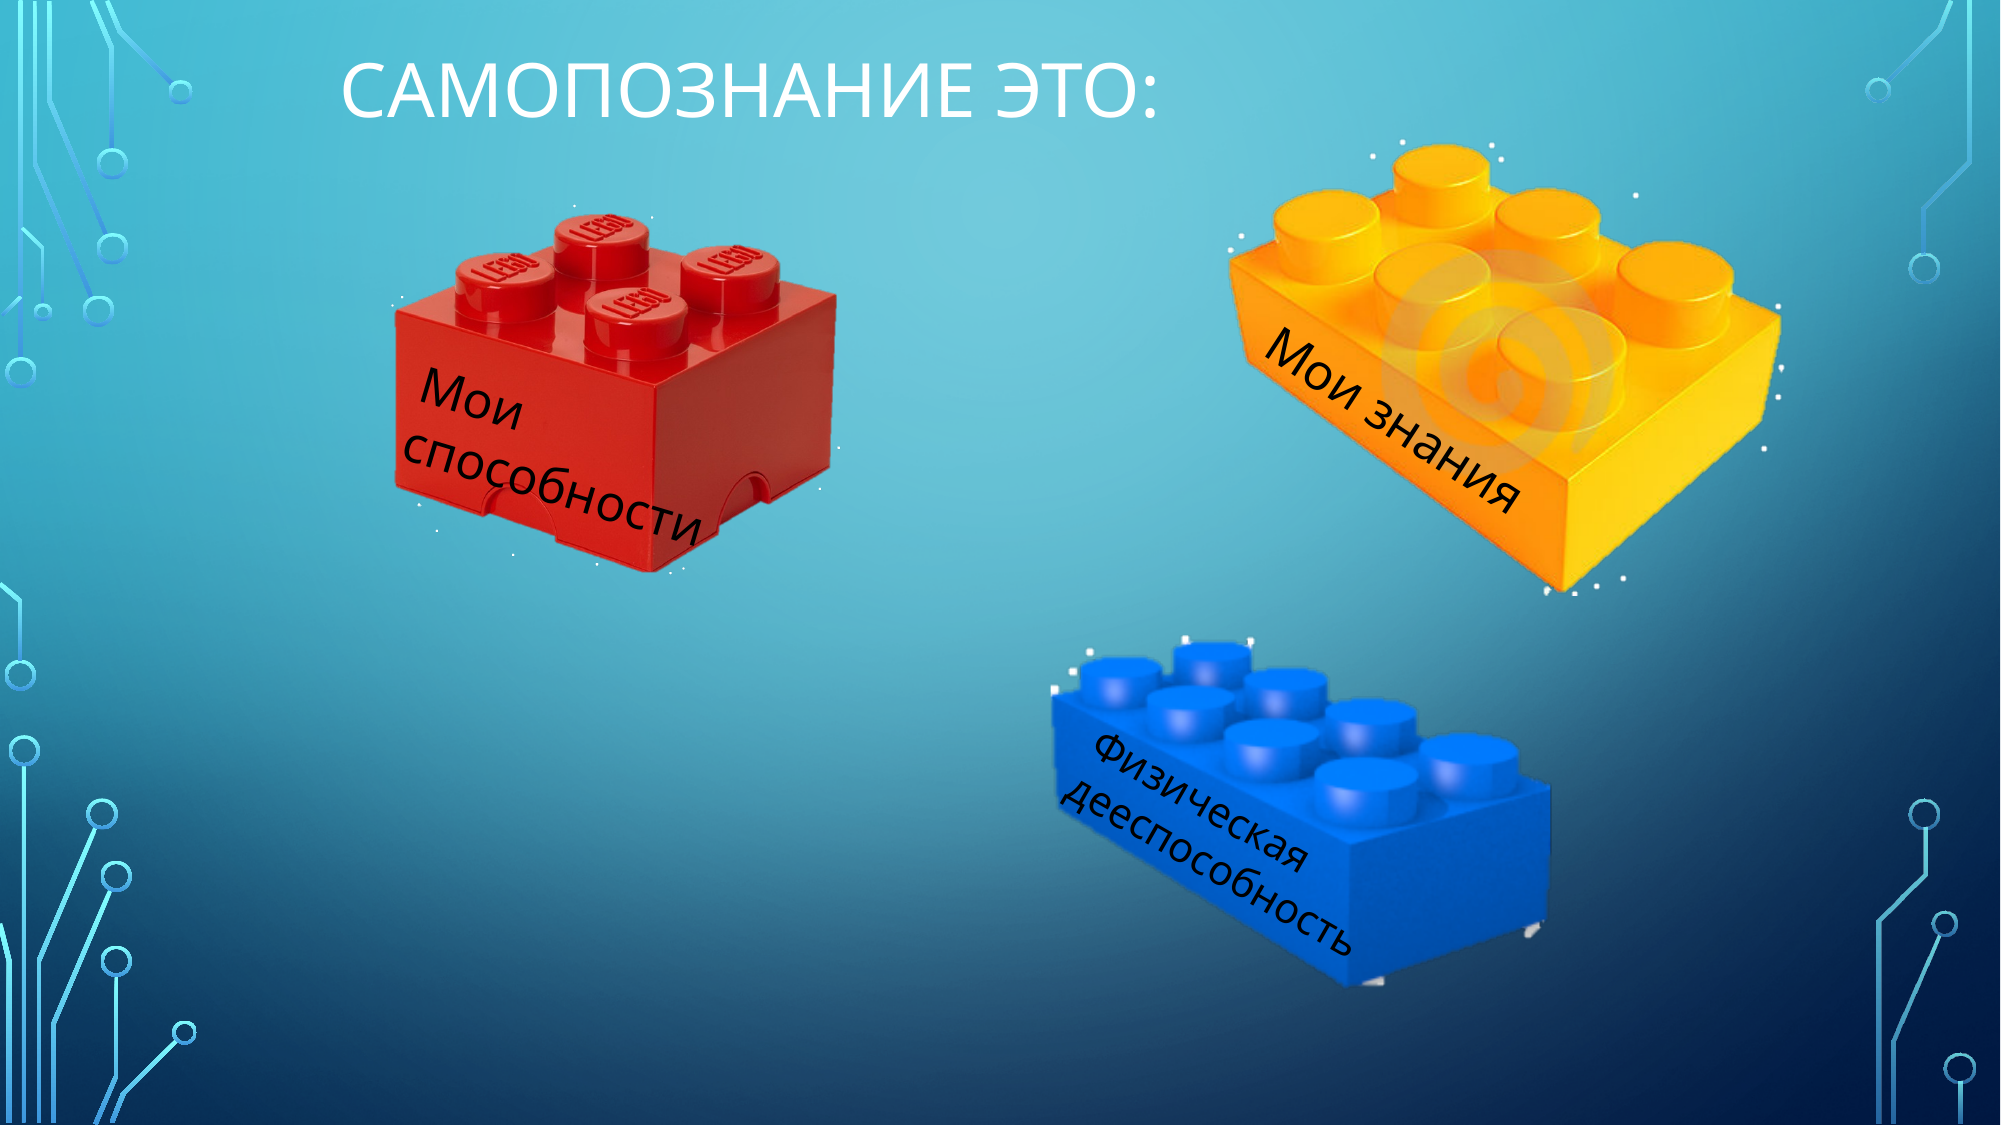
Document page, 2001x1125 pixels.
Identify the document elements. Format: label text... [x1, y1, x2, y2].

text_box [1046, 634, 1562, 1000]
picture [1227, 137, 1787, 596]
title САМОПОЗНАНИЕ ЭТО: [324, 25, 1674, 161]
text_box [389, 202, 843, 584]
